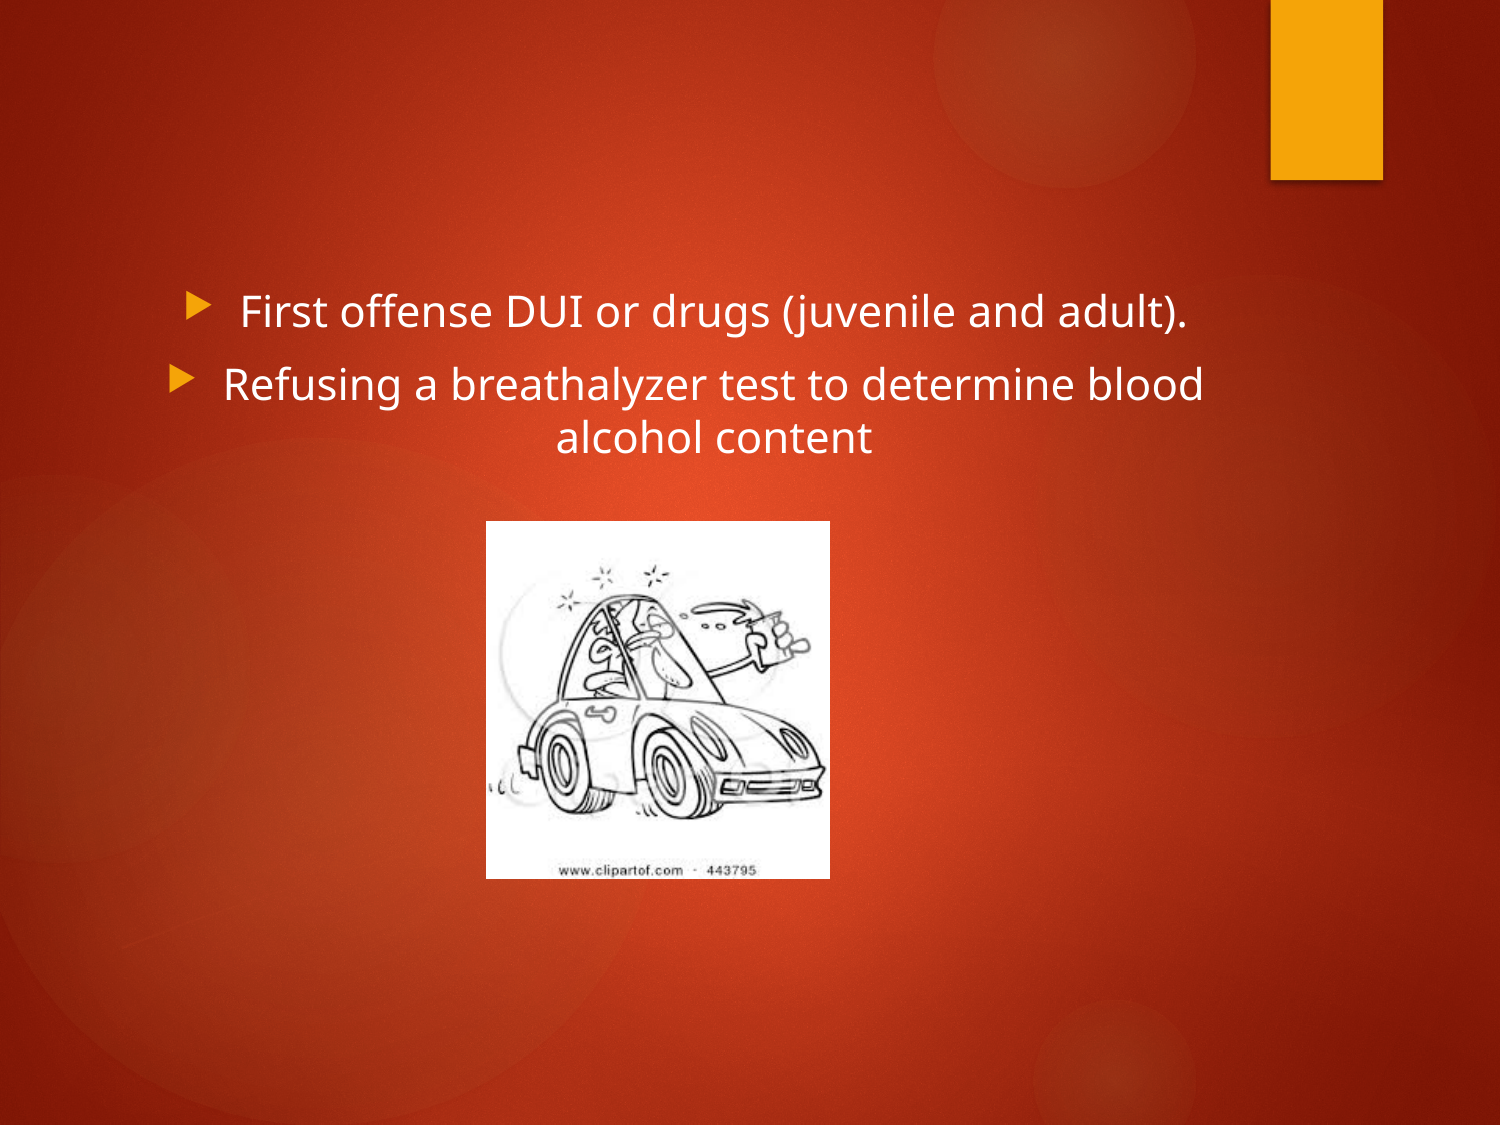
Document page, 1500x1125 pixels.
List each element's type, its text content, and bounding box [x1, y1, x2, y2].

picture [485, 521, 831, 880]
list First offense DUI or drugs (juvenile and adult). Refusing a breathalyzer test to determine blood alcohol content [135, 202, 1237, 910]
